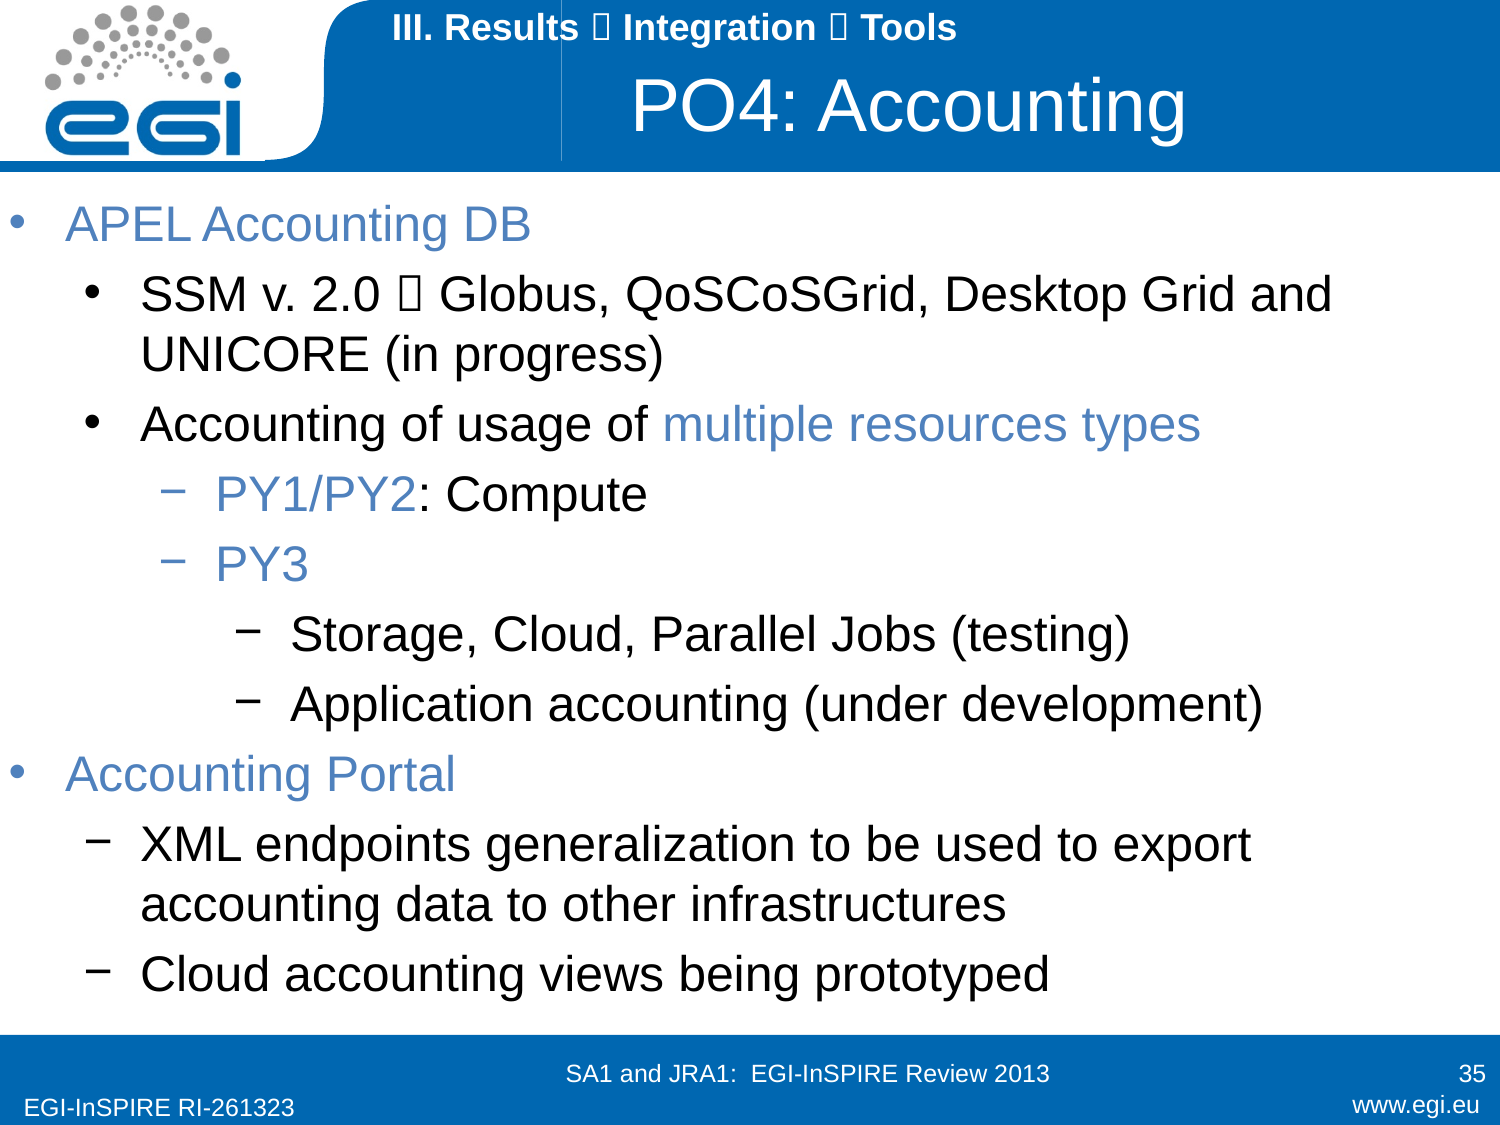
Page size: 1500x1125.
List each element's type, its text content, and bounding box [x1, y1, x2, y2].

title PO4: Accounting [348, 30, 1471, 173]
footer SA1 and JRA1: EGI-InSPIRE Review 2013 [512, 1042, 1105, 1103]
text_box APEL Accounting DB SSM v. 2.0  Globus, QoSCoSGrid, Desktop Grid and UNICORE (in progress) Accounting of usage of multiple resources types PY1/PY2: Compute PY3 Storage, Cloud, Parallel Jobs (testing) Application accounting (under development) Accounting Portal XML endpoints generalization to be used to export accounting data to other infrastructures Cloud accounting views being prototyped [0, 184, 1447, 1024]
text_box III. Results  Integration  Tools [377, 0, 973, 56]
slide_number 35 [1151, 1042, 1500, 1103]
picture [0, 0, 265, 161]
